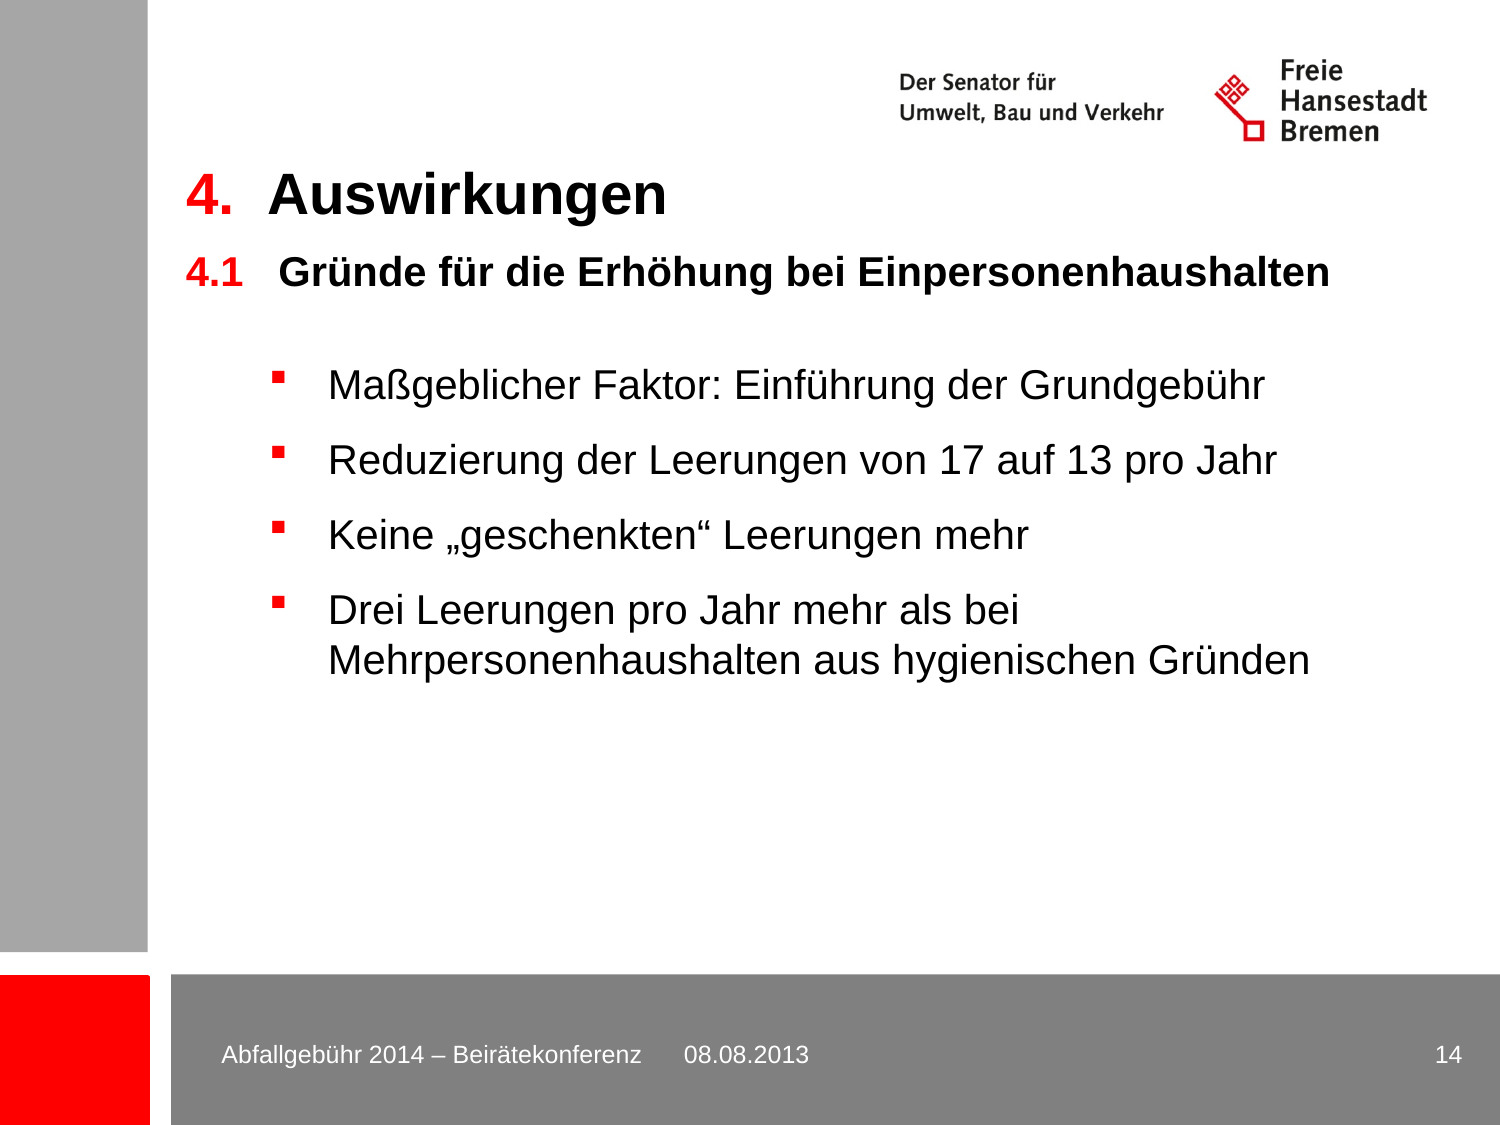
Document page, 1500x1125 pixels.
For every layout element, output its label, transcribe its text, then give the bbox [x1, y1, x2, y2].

text_box 4. Auswirkungen [171, 148, 1430, 304]
footer Abfallgebühr 2014 – Beirätekonferenz 08.08.2013 [206, 1023, 1140, 1084]
text_box Maßgeblicher Faktor: Einführung der Grundgebühr Reduzierung der Leerungen von 17 auf 13 pro Jahr Keine „geschenkten“ Leerungen mehr Drei Leerungen pro Jahr mehr als bei Mehrpersonenhaushalten aus hygienischen Gründen [253, 349, 1447, 941]
picture [879, 42, 1447, 153]
slide_number 14 [1343, 1023, 1478, 1084]
